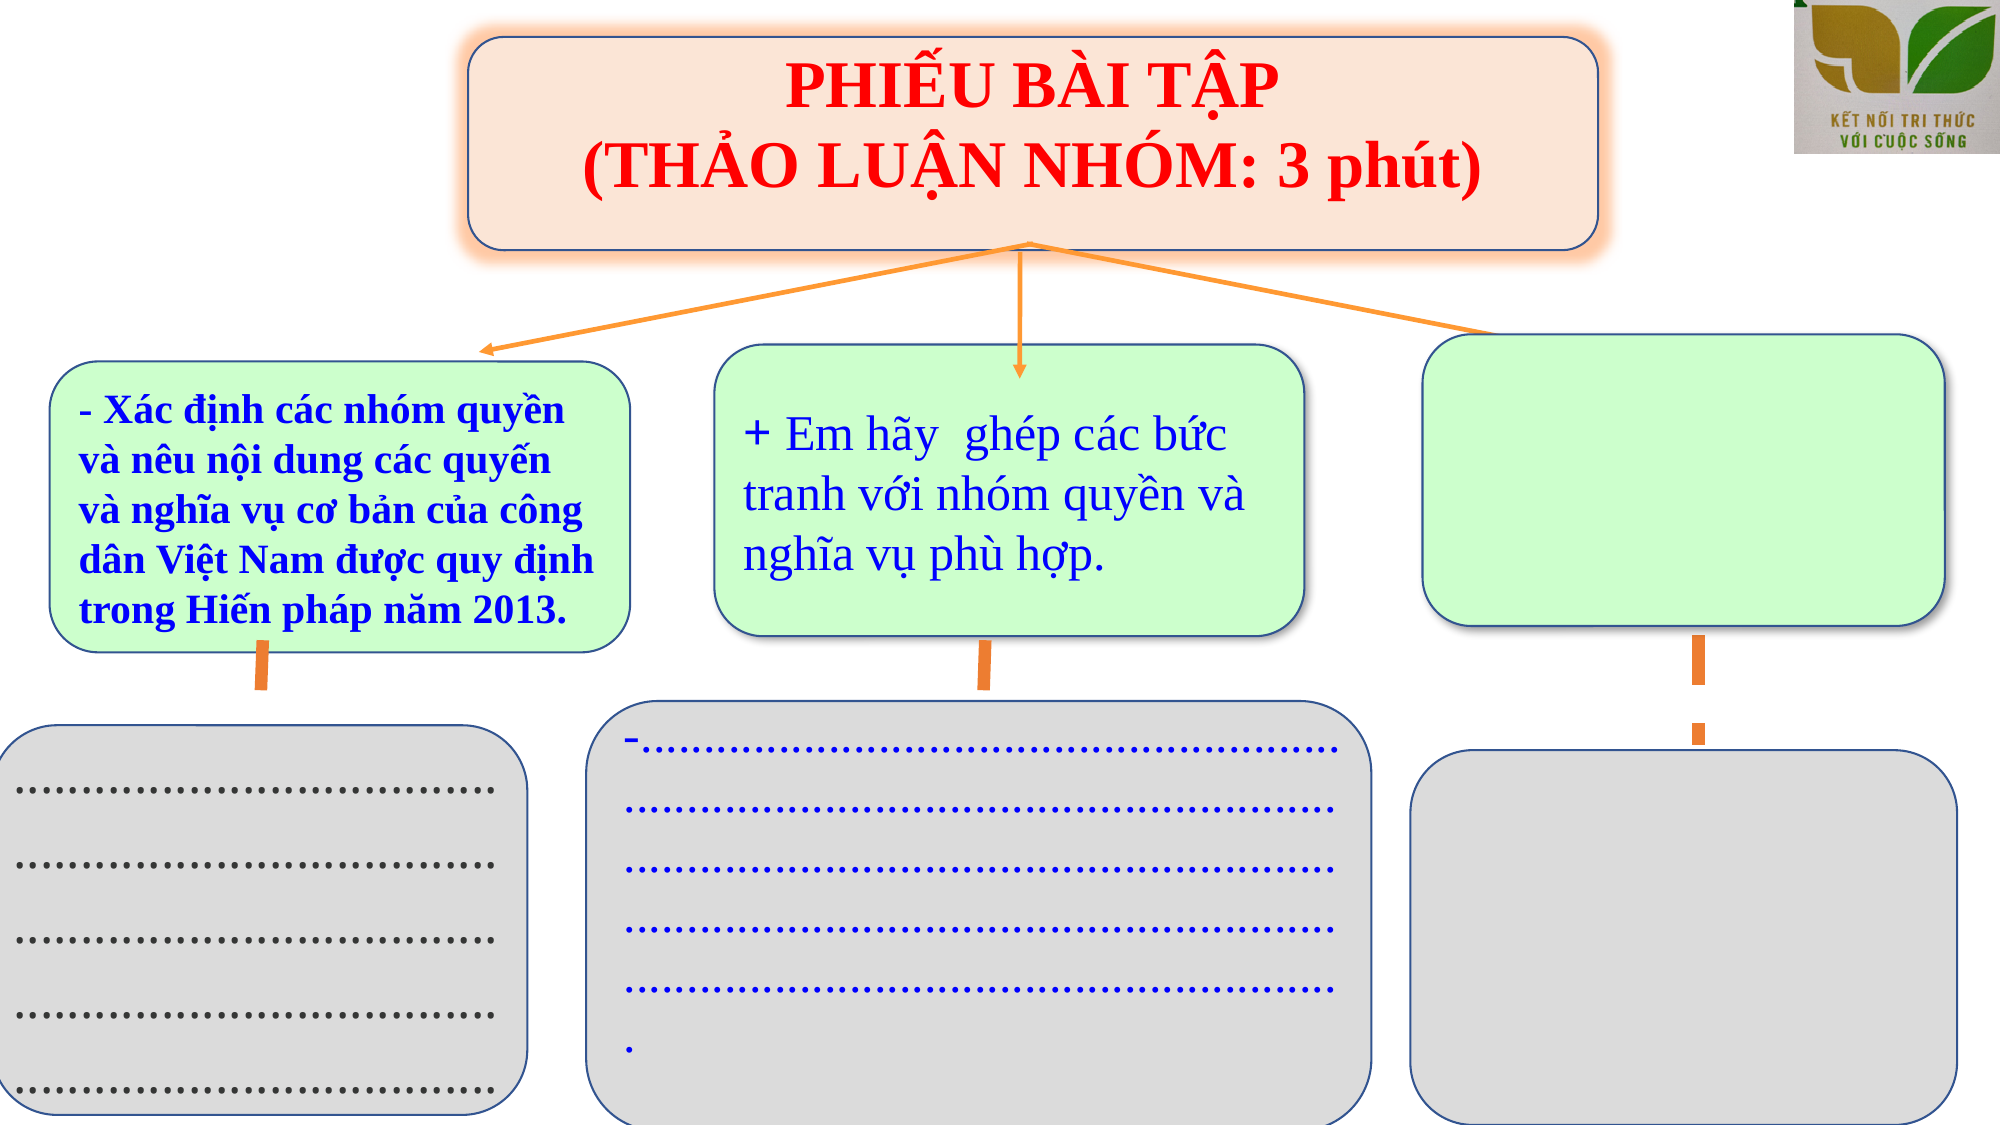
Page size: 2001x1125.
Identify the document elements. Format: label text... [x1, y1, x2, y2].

text_box + Em hãy ghép các bức tranh với nhóm quyền và nghĩa vụ phù hợp. [713, 352, 1306, 638]
text_box [1421, 333, 1946, 628]
text_box [1409, 749, 1959, 1125]
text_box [259, 640, 263, 726]
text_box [478, 243, 1033, 352]
text_box PHIẾU BÀI TẬP (THẢO LUẬN NHÓM: 3 phút) [467, 35, 1600, 243]
picture [1794, 0, 2000, 154]
text_box ........................................................................................................................................................................................................................................................................................................ [0, 721, 526, 1125]
text_box [585, 718, 1373, 1125]
text_box - Xác định các nhóm quyền và nêu nội dung các quyến và nghĩa vụ cơ bản của công dân Việt Nam được quy định trong Hiến pháp năm 2013. [48, 360, 632, 654]
text_box -............................................................................................................................................................................................................................................................................................. [609, 695, 1358, 1070]
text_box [1026, 243, 1639, 364]
